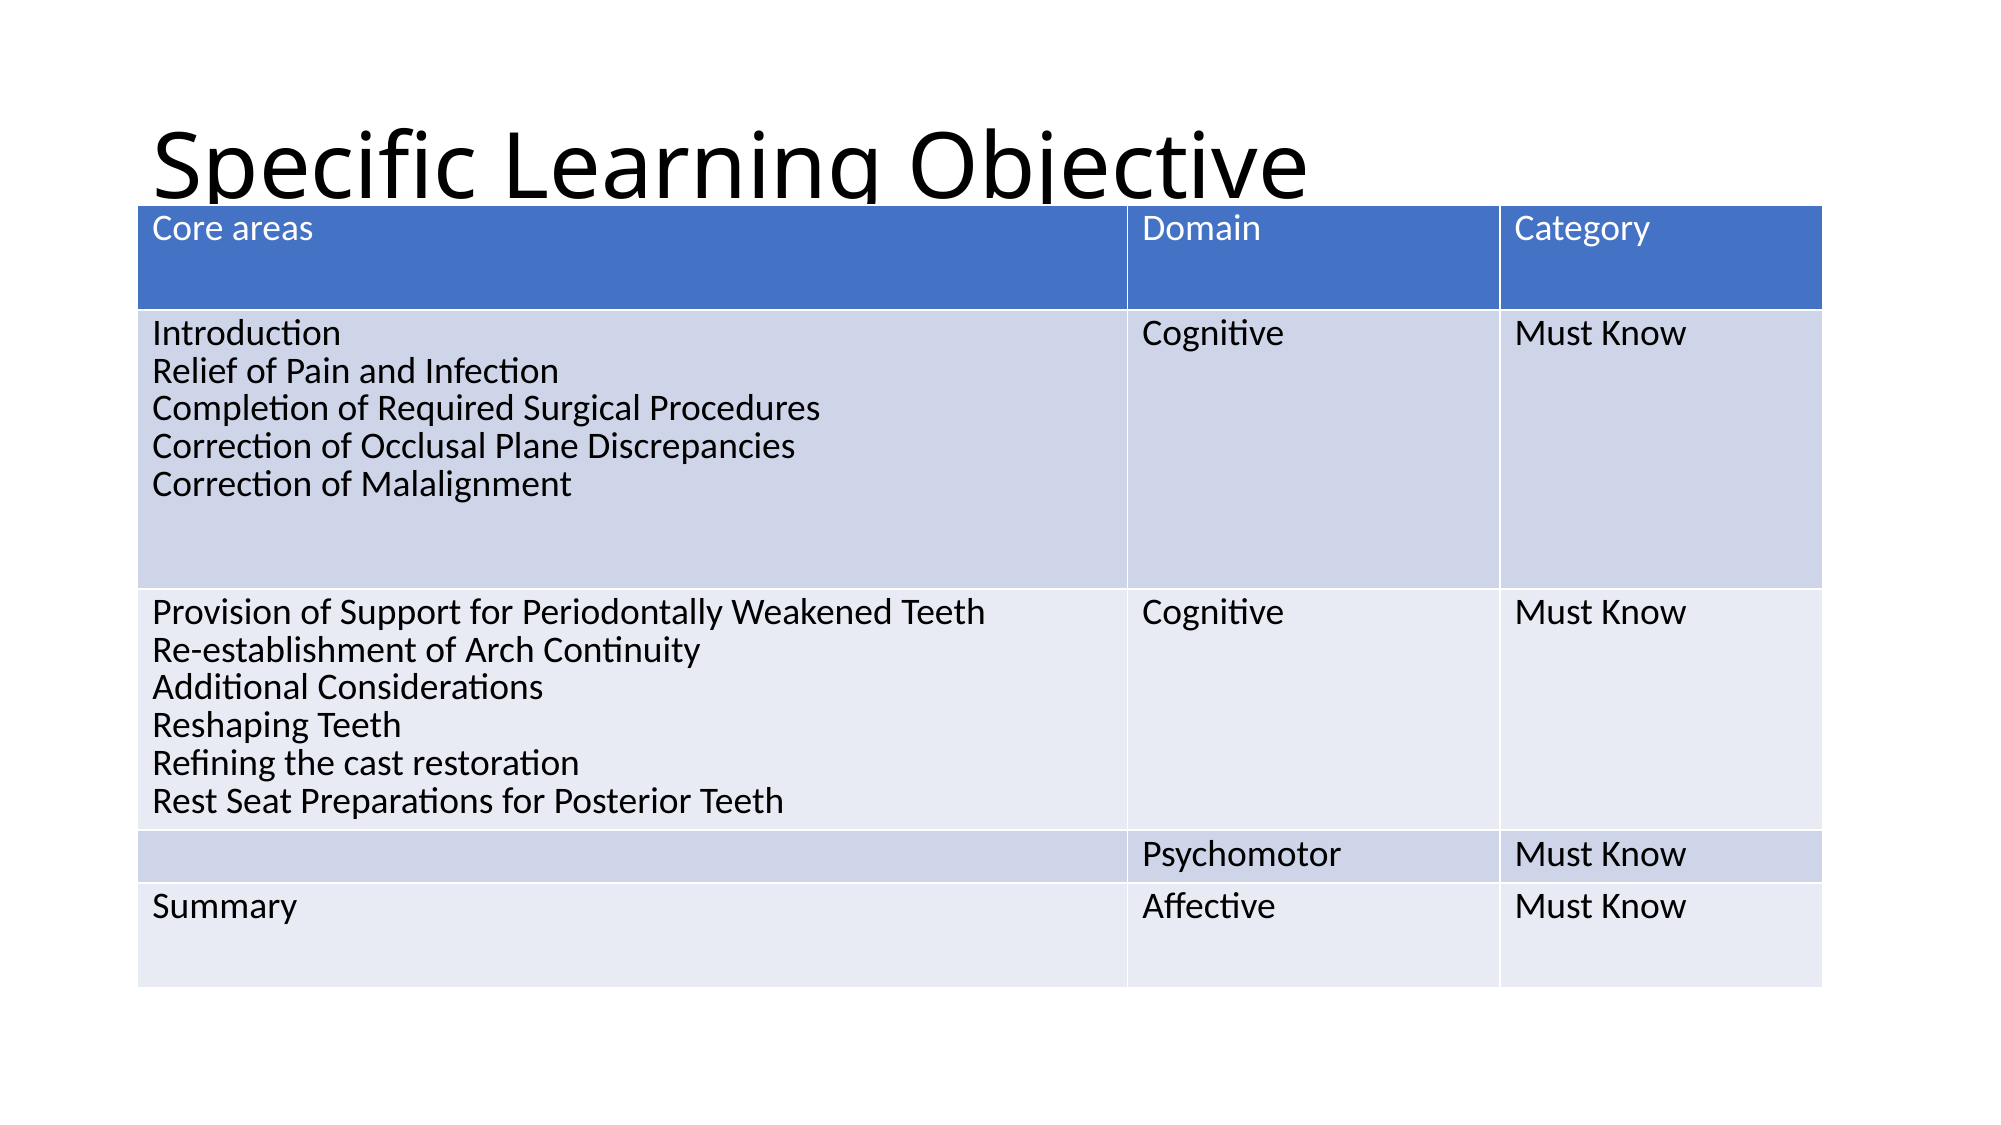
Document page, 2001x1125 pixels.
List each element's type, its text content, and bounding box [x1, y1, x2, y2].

table_cell Summary [138, 884, 1127, 987]
table_cell Must Know [1501, 831, 1822, 882]
table_cell Must Know [1501, 884, 1822, 987]
table_cell Introduction Relief of Pain and Infection Completion of Required Surgical Procedures Correction of Occlusal Plane Discrepancies Correction of Malalignment [138, 311, 1127, 588]
table_cell Cognitive [1128, 311, 1499, 588]
table_cell Must Know [1501, 590, 1822, 829]
title Specific Learning Objective [137, 59, 1863, 278]
table_header Category [1501, 206, 1822, 309]
table_cell Provision of Support for Periodontally Weakened Teeth Re-establishment of Arch Continuity Additional Considerations Reshaping Teeth Refining the cast restoration Rest Seat Preparations for Posterior Teeth [138, 590, 1127, 829]
table_header Domain [1128, 206, 1499, 309]
table_header Core areas [138, 206, 1127, 309]
table_cell [138, 831, 1127, 882]
table_cell Psychomotor [1128, 831, 1499, 882]
table_cell Affective [1128, 884, 1499, 987]
table_cell Cognitive [1128, 590, 1499, 829]
table_cell Must Know [1501, 311, 1822, 588]
